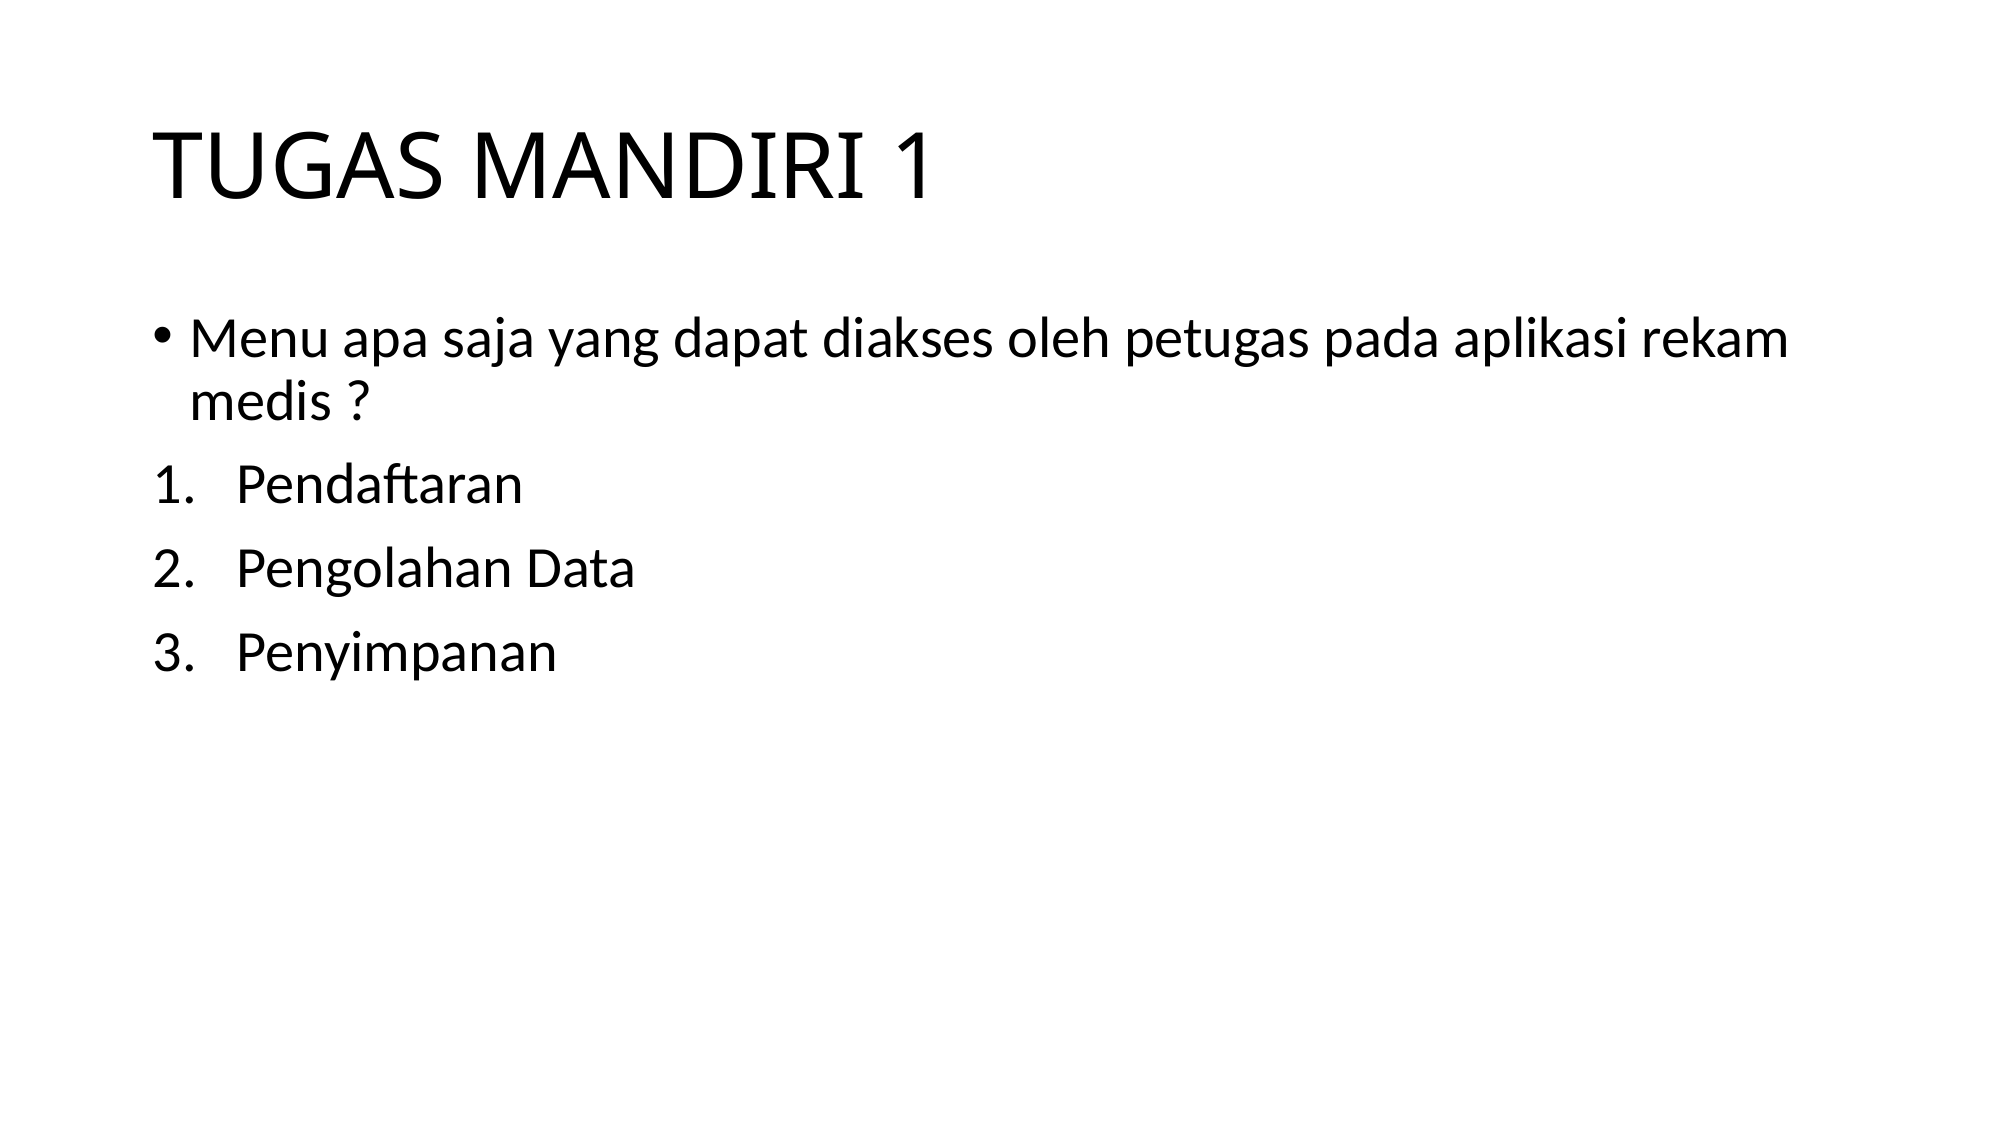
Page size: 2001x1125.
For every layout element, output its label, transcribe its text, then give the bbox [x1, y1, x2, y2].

title TUGAS MANDIRI 1 [137, 59, 1863, 278]
list Menu apa saja yang dapat diakses oleh petugas pada aplikasi rekam medis ? Pendaftaran Pengolahan Data Penyimpanan [137, 299, 1863, 1014]
